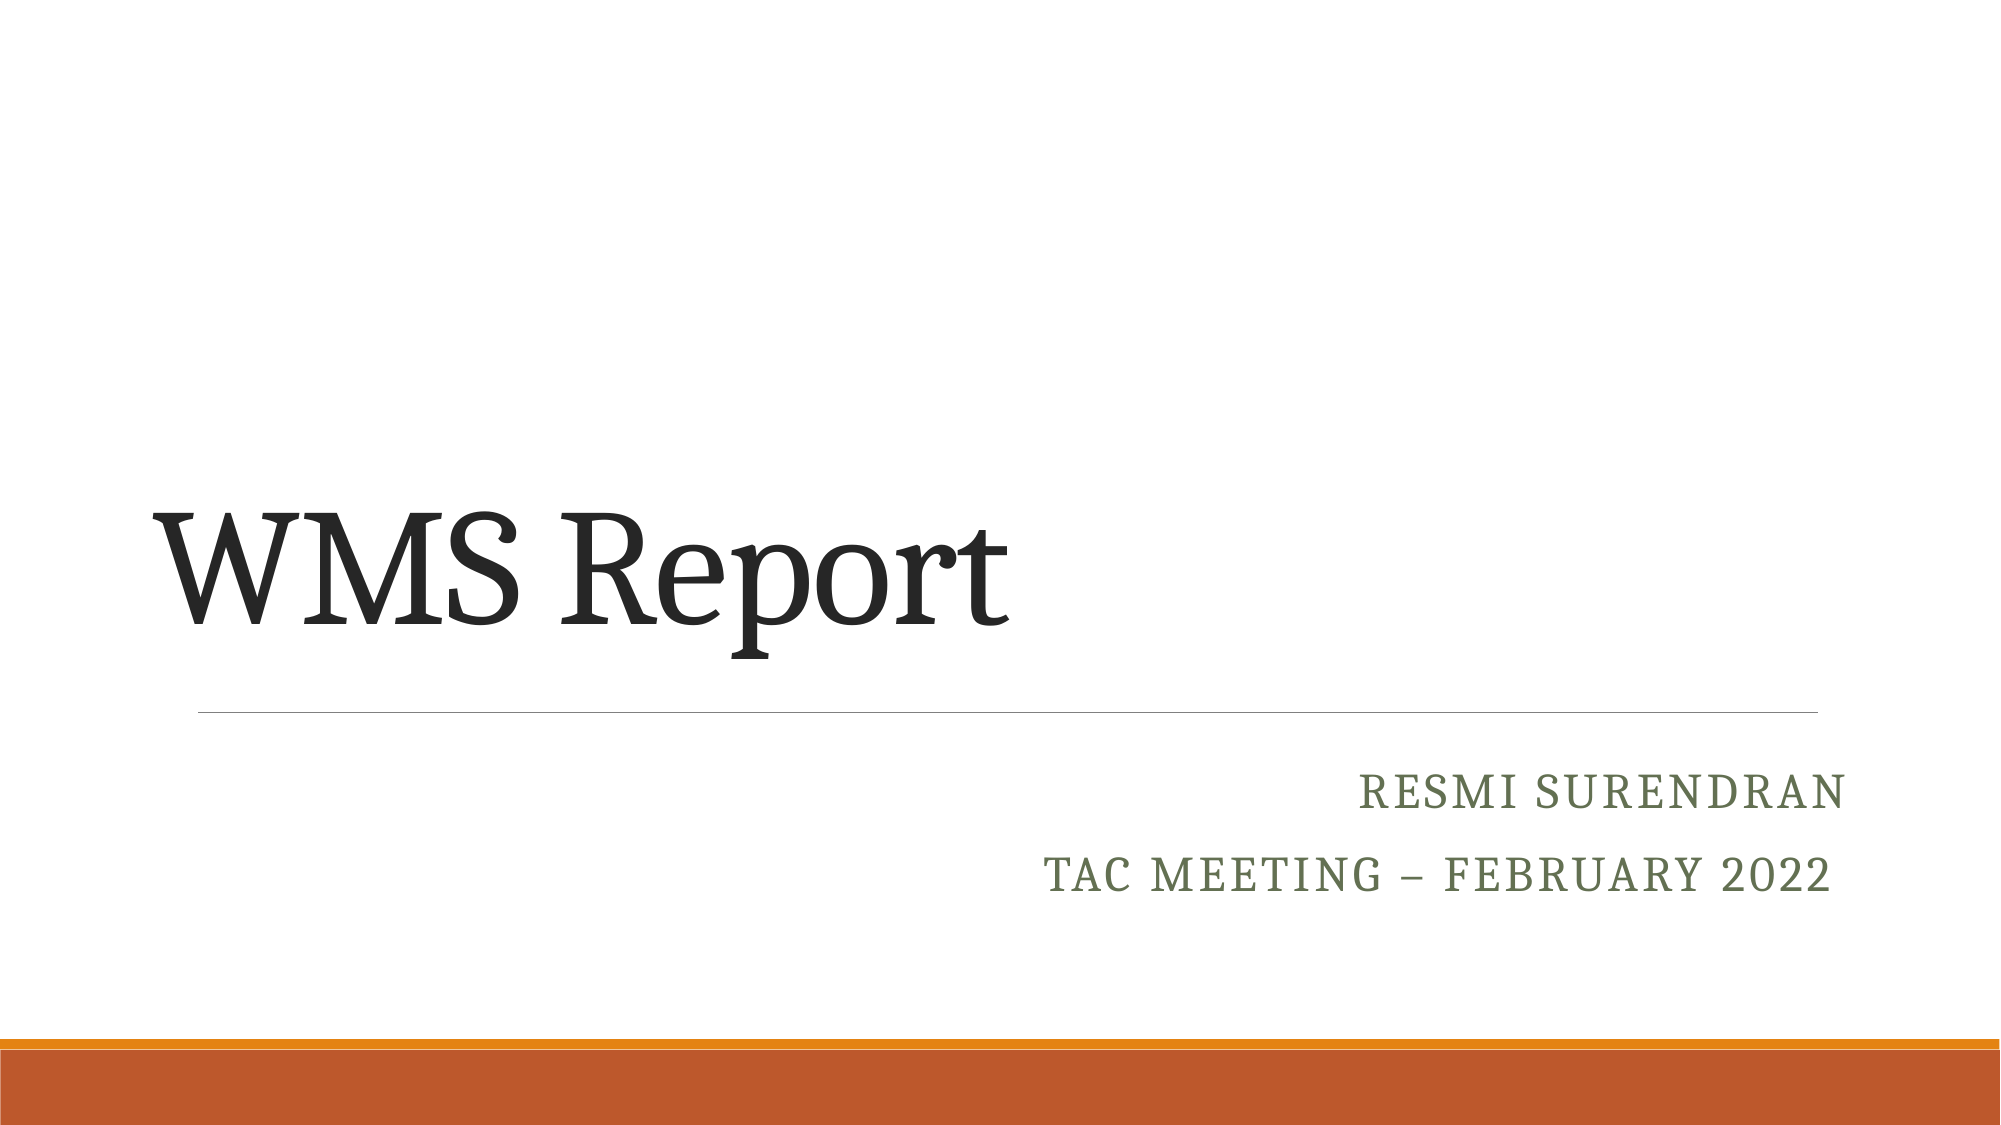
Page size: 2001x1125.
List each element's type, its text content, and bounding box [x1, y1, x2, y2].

subtitle Resmi Surendran TAC Meeting – February 2022 [971, 757, 1862, 929]
title WMS Report [137, 179, 1861, 667]
